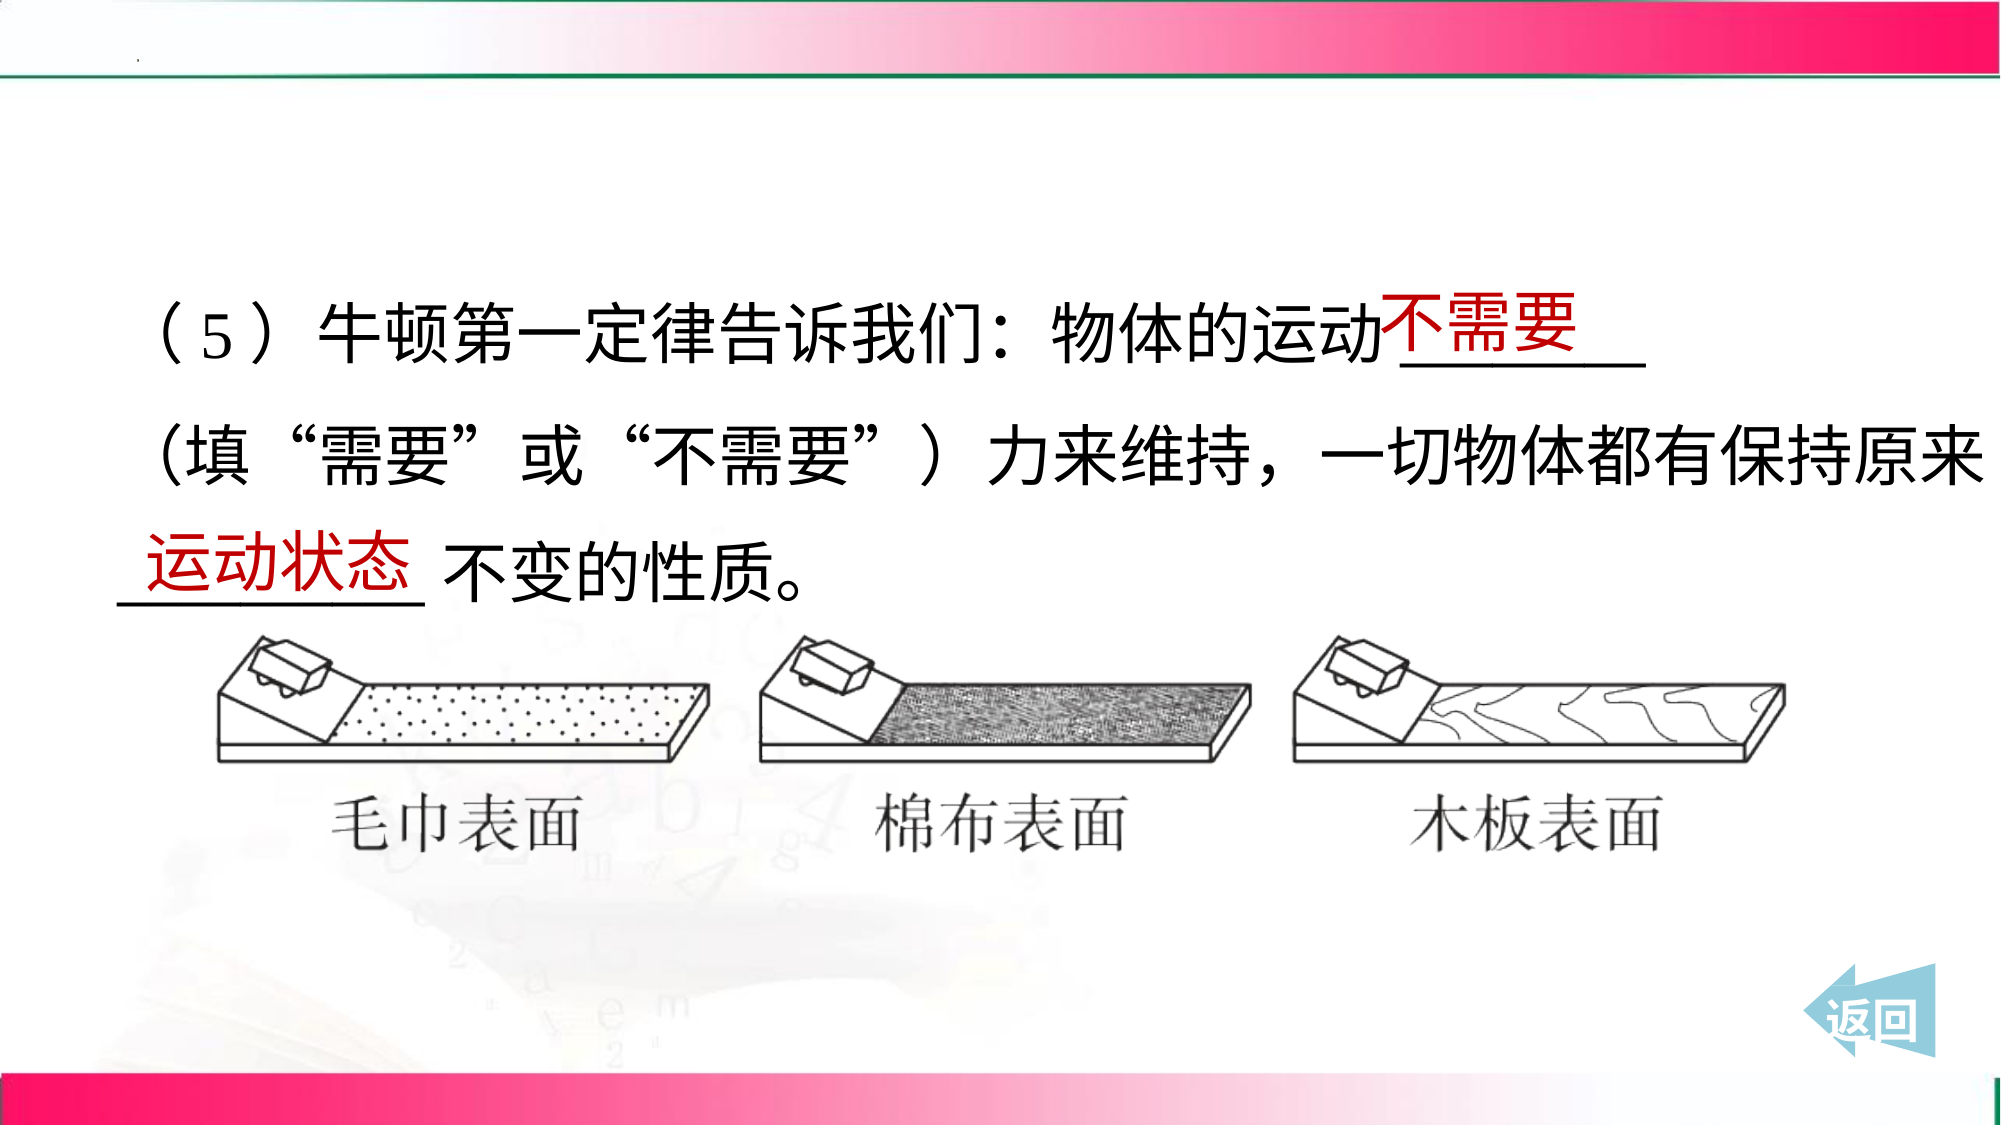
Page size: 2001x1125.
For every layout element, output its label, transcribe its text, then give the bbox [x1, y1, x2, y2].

text_box 不需要 [1354, 243, 1604, 349]
picture [0, 0, 2001, 1125]
text_box 返回 [1803, 963, 1936, 1058]
text_box （5）牛顿第一定律告诉我们：物体的运动________ （填“需要”或“不需要”）力来维持，一切物体都有保持原来 __________不变的性质。 [117, 249, 1882, 598]
text_box 运动状态 [121, 483, 437, 588]
